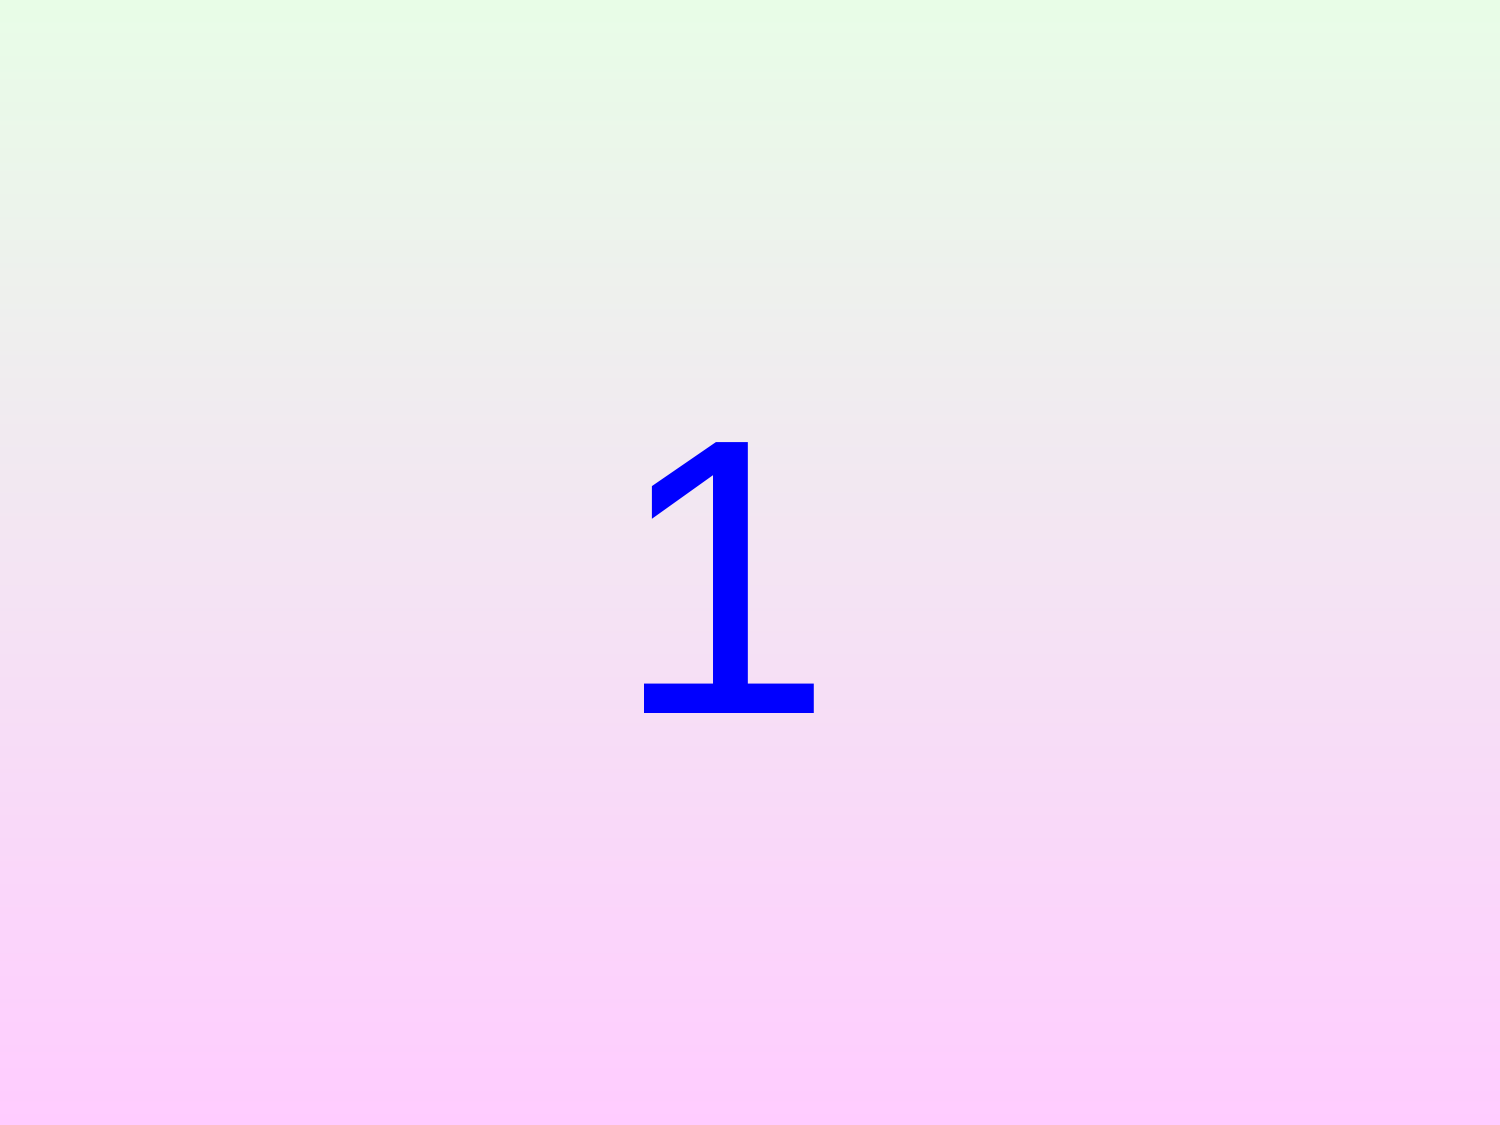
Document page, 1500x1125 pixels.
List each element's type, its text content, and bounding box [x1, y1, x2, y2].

text_box 1 [600, 312, 875, 800]
